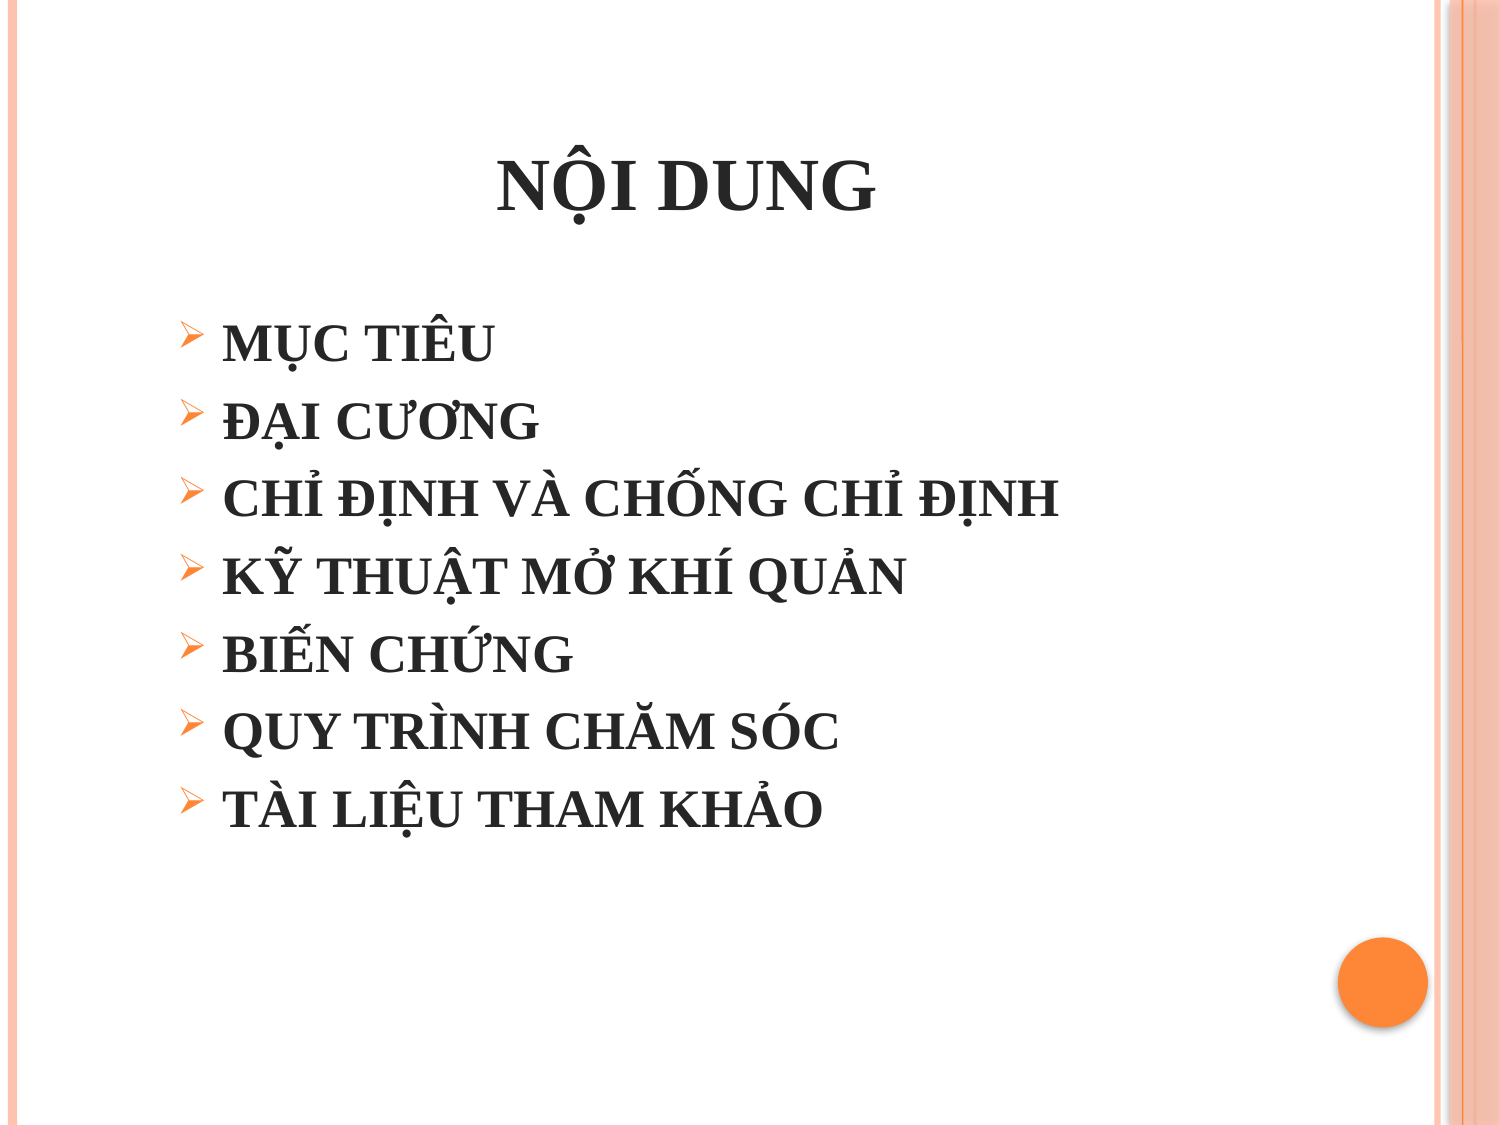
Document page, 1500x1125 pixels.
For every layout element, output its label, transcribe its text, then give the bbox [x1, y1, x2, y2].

title NỘI DUNG [75, 45, 1300, 233]
list MỤC TIÊU ĐẠI CƯƠNG CHỈ ĐỊNH VÀ CHỐNG CHỈ ĐỊNH KỸ THUẬT MỞ KHÍ QUẢN BIẾN CHỨNG QUY TRÌNH CHĂM SÓC TÀI LIỆU THAM KHẢO [162, 299, 1388, 913]
